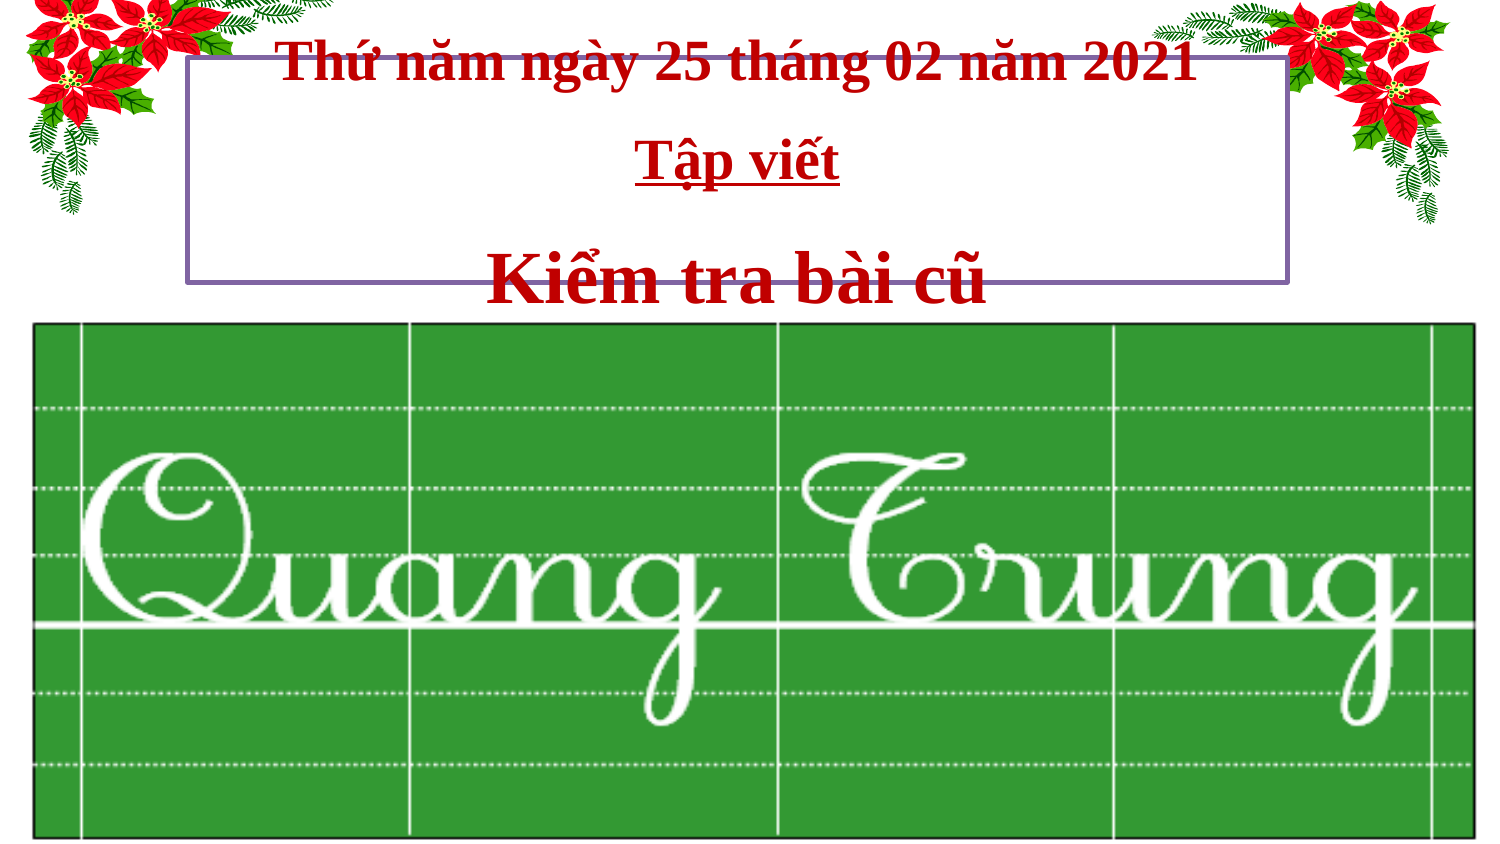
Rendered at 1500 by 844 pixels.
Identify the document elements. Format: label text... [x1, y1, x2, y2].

picture [0, 296, 1500, 844]
picture [1188, 0, 1414, 263]
text_box Thứ năm ngày 25 tháng 02 năm 2021 Tập viết Kiểm tra bài cũ [185, 55, 1290, 285]
picture [24, 0, 338, 215]
